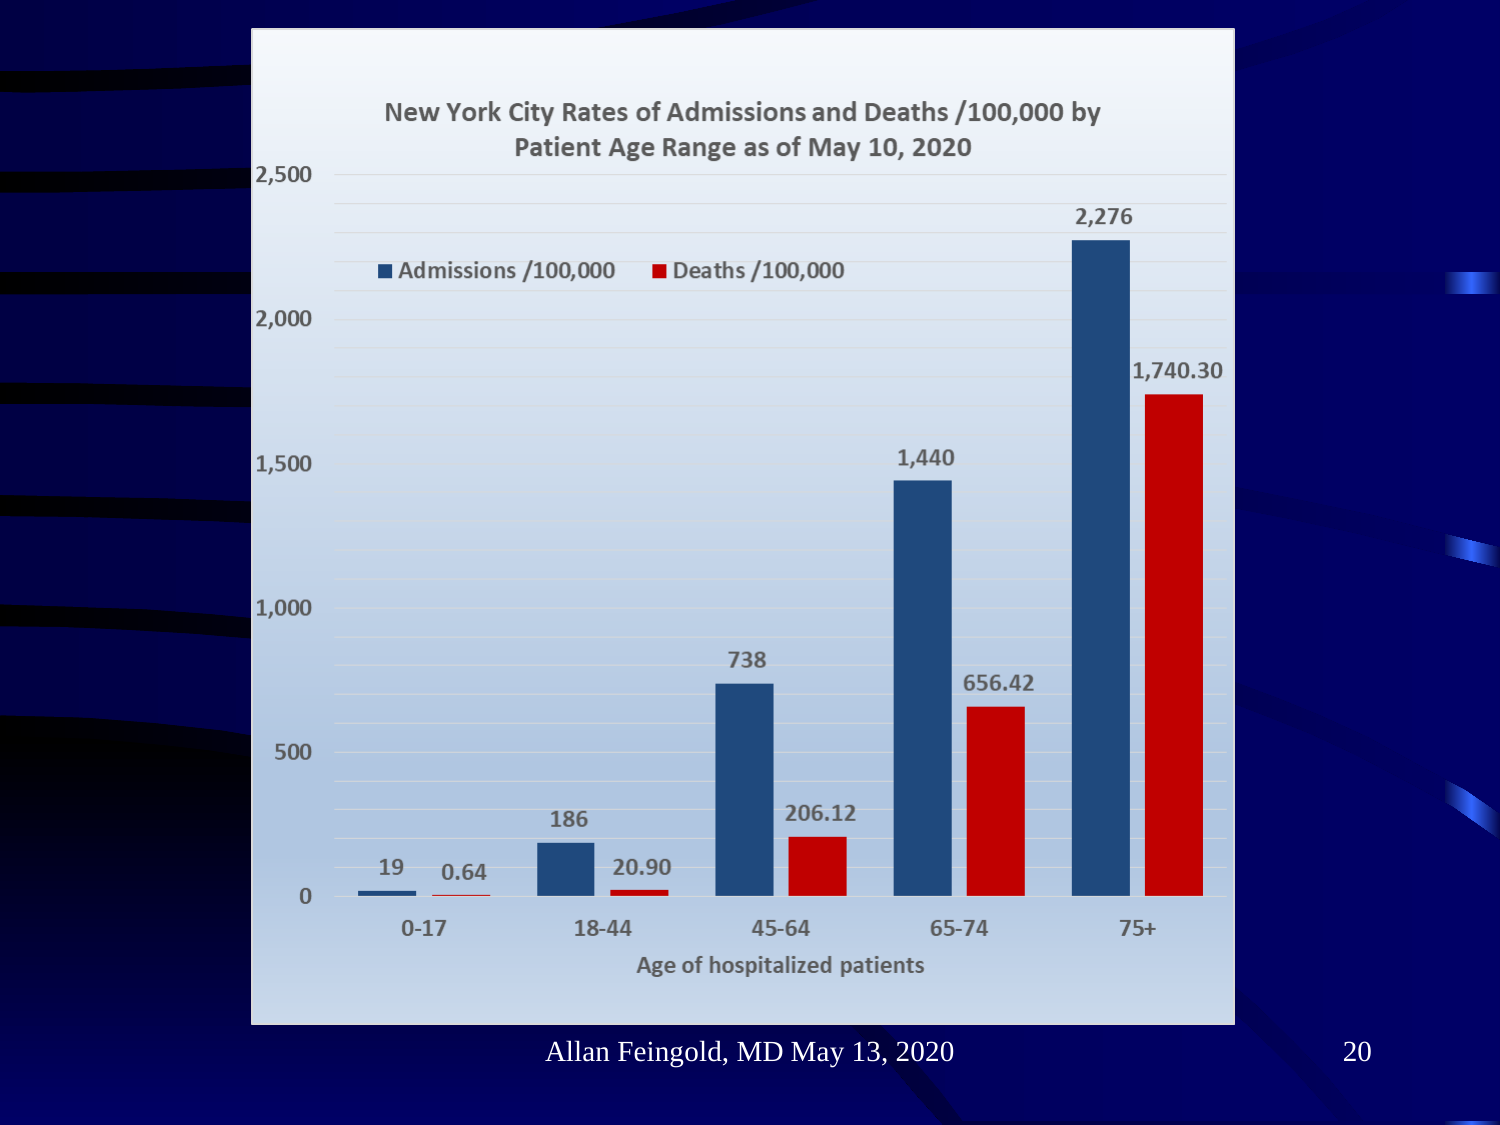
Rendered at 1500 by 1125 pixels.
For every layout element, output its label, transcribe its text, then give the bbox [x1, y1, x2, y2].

footer Allan Feingold, MD May 13, 2020 [512, 1034, 988, 1101]
picture [250, 28, 1235, 1026]
slide_number 20 [1074, 1024, 1388, 1101]
